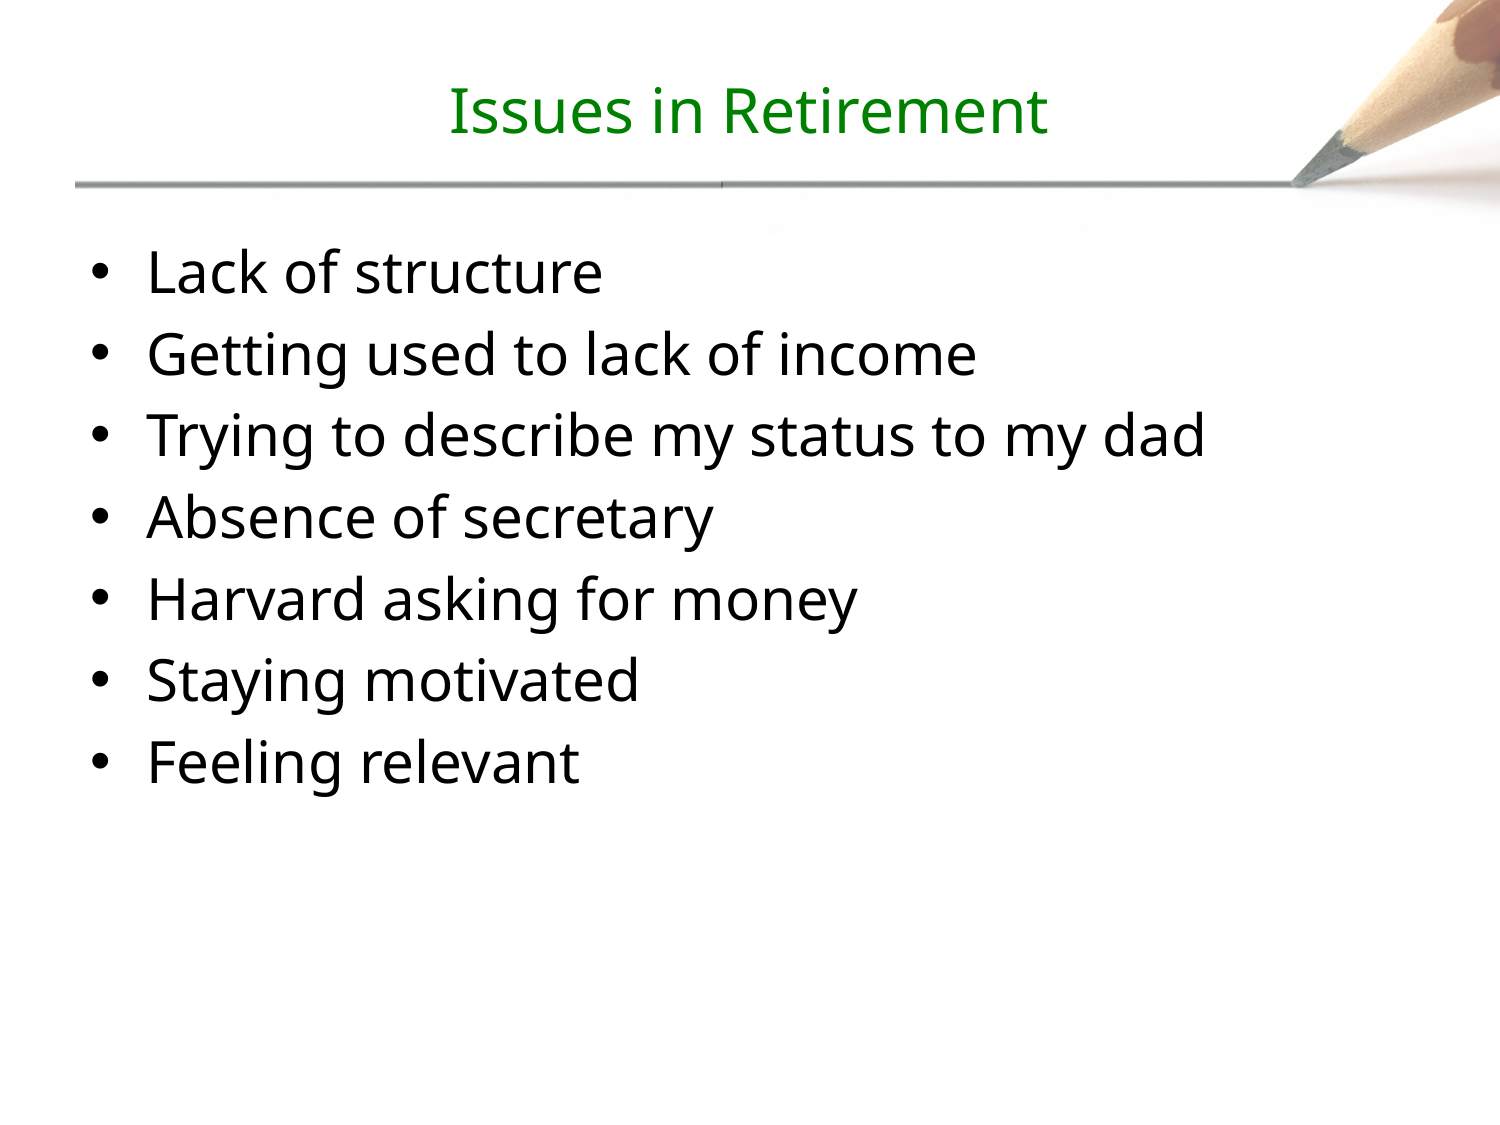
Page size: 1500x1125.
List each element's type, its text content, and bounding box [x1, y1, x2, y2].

title Issues in Retirement [75, 15, 1425, 203]
list Lack of structure Getting used to lack of income Trying to describe my status to my dad Absence of secretary Harvard asking for money Staying motivated Feeling relevant [75, 227, 1425, 1005]
title I Wished I Had Known in 1979 [721, 0, 1500, 234]
